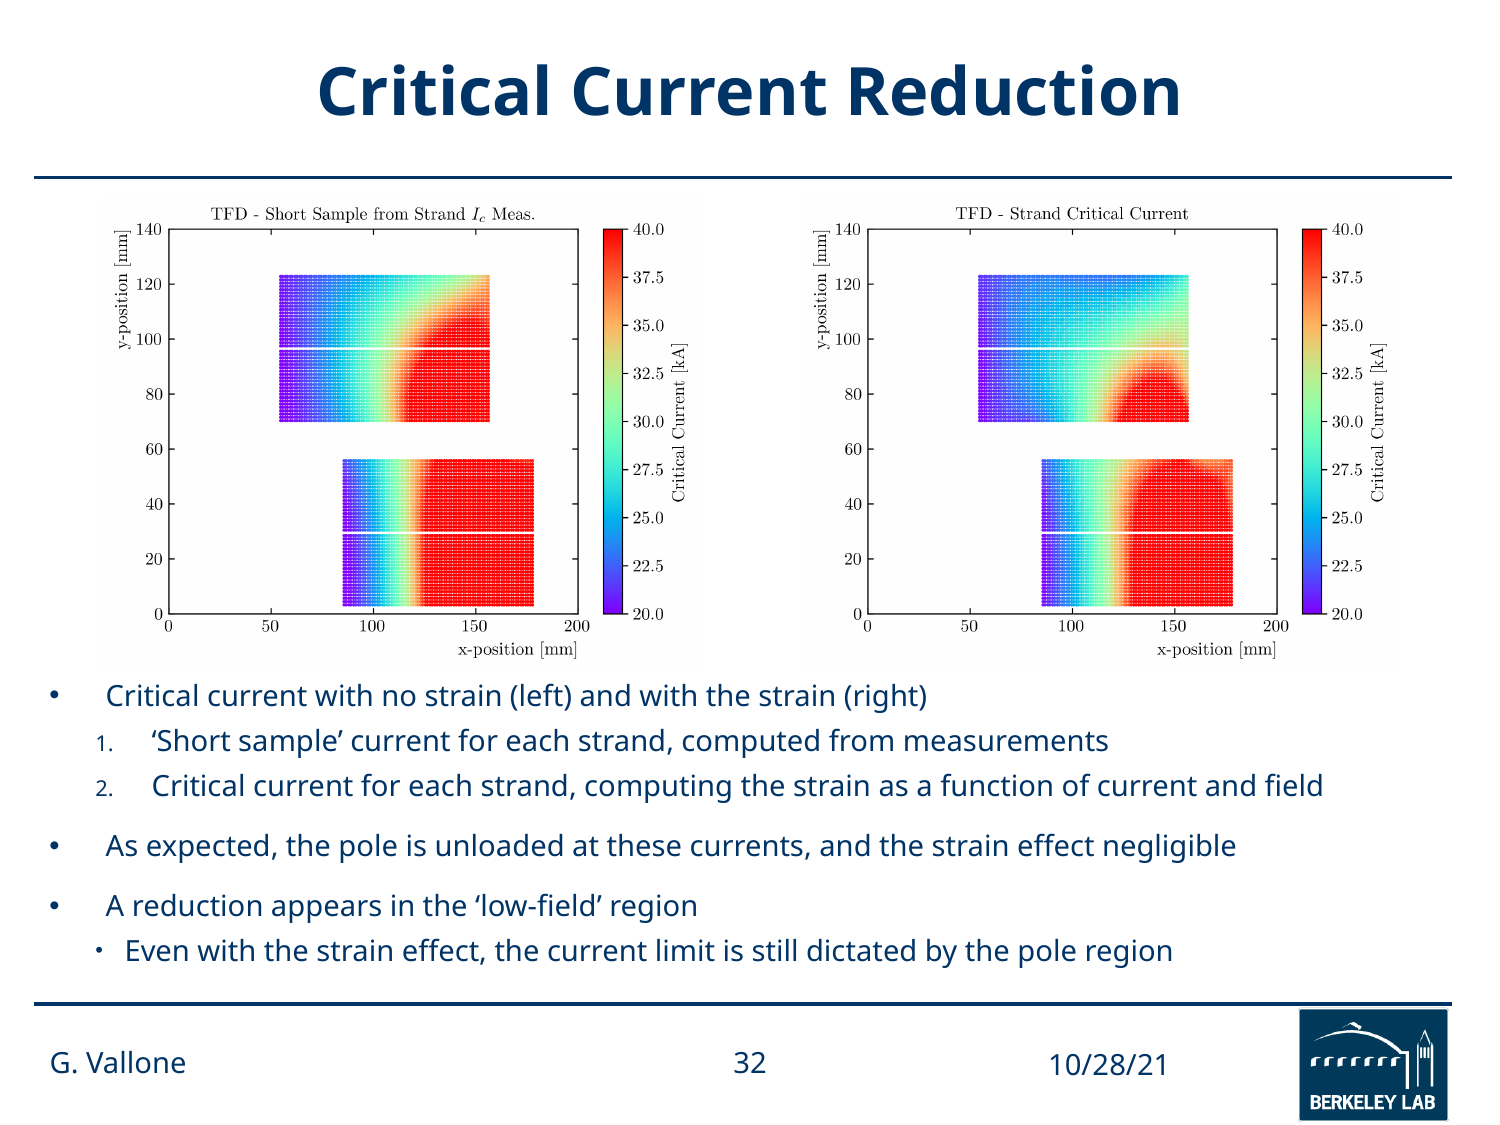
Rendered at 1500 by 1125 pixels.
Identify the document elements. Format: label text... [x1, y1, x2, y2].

picture [1293, 1006, 1452, 1125]
title Critical Current Reduction [111, 29, 1389, 148]
picture [801, 196, 1398, 670]
picture [102, 196, 699, 670]
list Critical current with no strain (left) and with the strain (right) ‘Short sample’ current for each strand, computed from measurements Critical current for each strand, computing the strain as a function of current and field As expected, the pole is unloaded at these currents, and the strain effect negligible A reduction appears in the ‘low-field’ region Even with the strain effect, the current limit is still dictated by the pole region [34, 669, 1453, 1004]
slide_number 32 [575, 1034, 925, 1095]
footer G. Vallone [34, 1034, 510, 1095]
